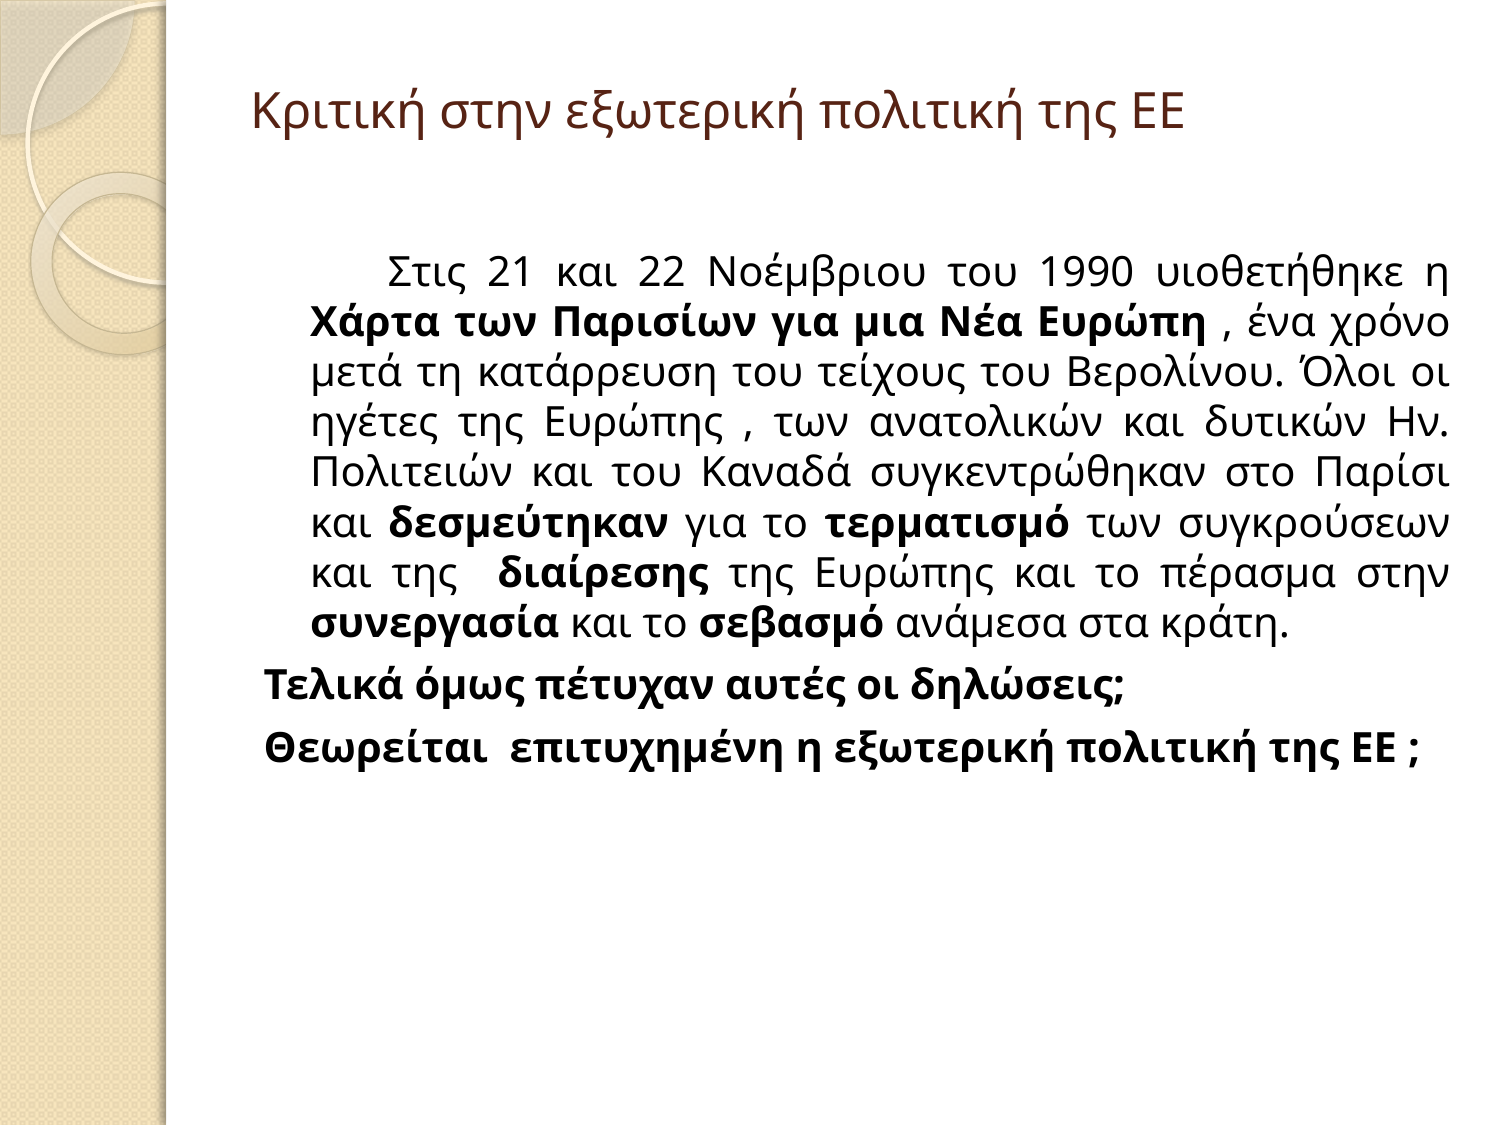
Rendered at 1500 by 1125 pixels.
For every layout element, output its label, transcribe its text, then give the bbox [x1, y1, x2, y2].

list Στις 21 και 22 Νοέμβριου του 1990 υιοθετήθηκε η Χάρτα των Παρισίων για μια Νέα Ευρώπη , ένα χρόνο μετά τη κατάρρευση του τείχους του Βερολίνου. Όλοι οι ηγέτες της Ευρώπης , των ανατολικών και δυτικών Ην. Πολιτειών και του Καναδά συγκεντρώθηκαν στο Παρίσι και δεσμεύτηκαν για το τερματισμό των συγκρούσεων και της διαίρεσης της Ευρώπης και το πέρασμα στην συνεργασία και το σεβασμό ανάμεσα στα κράτη. Τελικά όμως πέτυχαν αυτές οι δηλώσεις; Θεωρείται επιτυχημένη η εξωτερική πολιτική της ΕΕ ; [235, 237, 1466, 1025]
title Κριτική στην εξωτερική πολιτική της ΕΕ [235, 45, 1466, 233]
